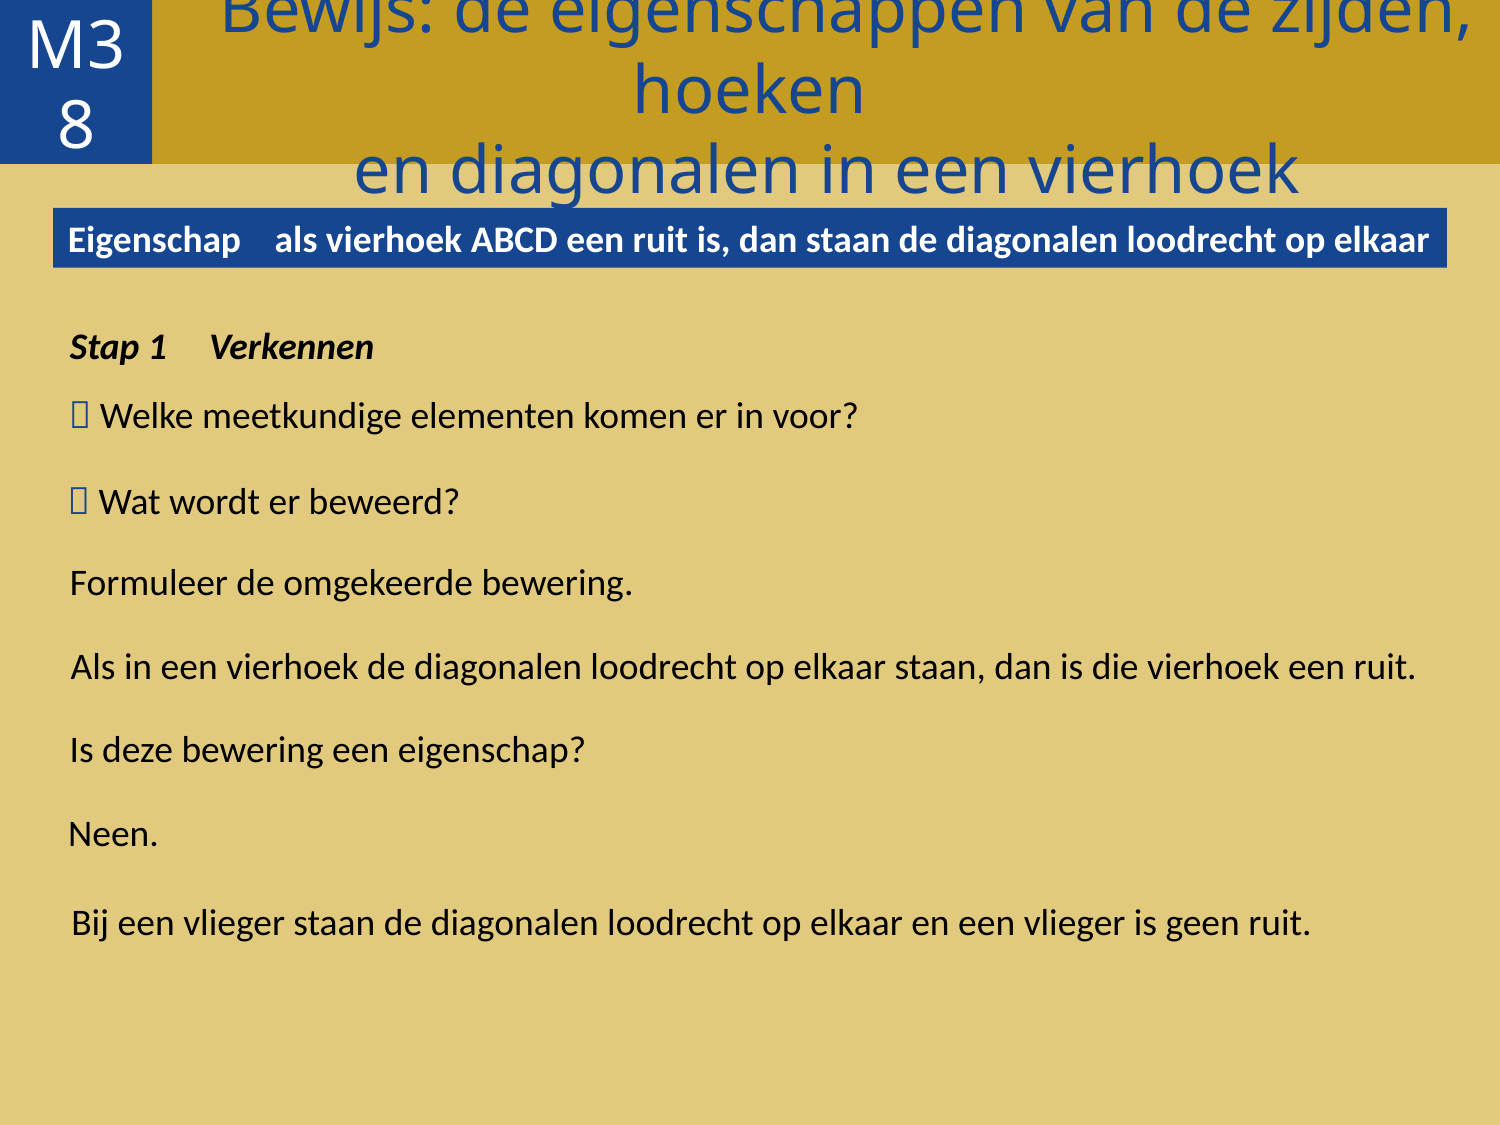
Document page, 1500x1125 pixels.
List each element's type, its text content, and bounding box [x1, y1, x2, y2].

text_box Eigenschap als vierhoek ABCD een ruit is, dan staan de diagonalen loodrecht op elkaar [53, 207, 1447, 268]
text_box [0, 0, 1500, 165]
text_box  Wat wordt er beweerd? [52, 469, 476, 530]
text_box Bij een vlieger staan de diagonalen loodrecht op elkaar en een vlieger is geen ruit. [56, 890, 1337, 951]
text_box Is deze bewering een eigenschap? [54, 717, 602, 778]
text_box Neen. [53, 801, 183, 862]
text_box Formuleer de omgekeerde bewering. [55, 550, 650, 611]
text_box  Welke meetkundige elementen komen er in voor? [54, 384, 875, 444]
text_box Als in een vierhoek de diagonalen loodrecht op elkaar staan, dan is die vierhoek een ruit. [55, 634, 1434, 695]
text_box Stap 1 Verkennen [55, 314, 390, 374]
